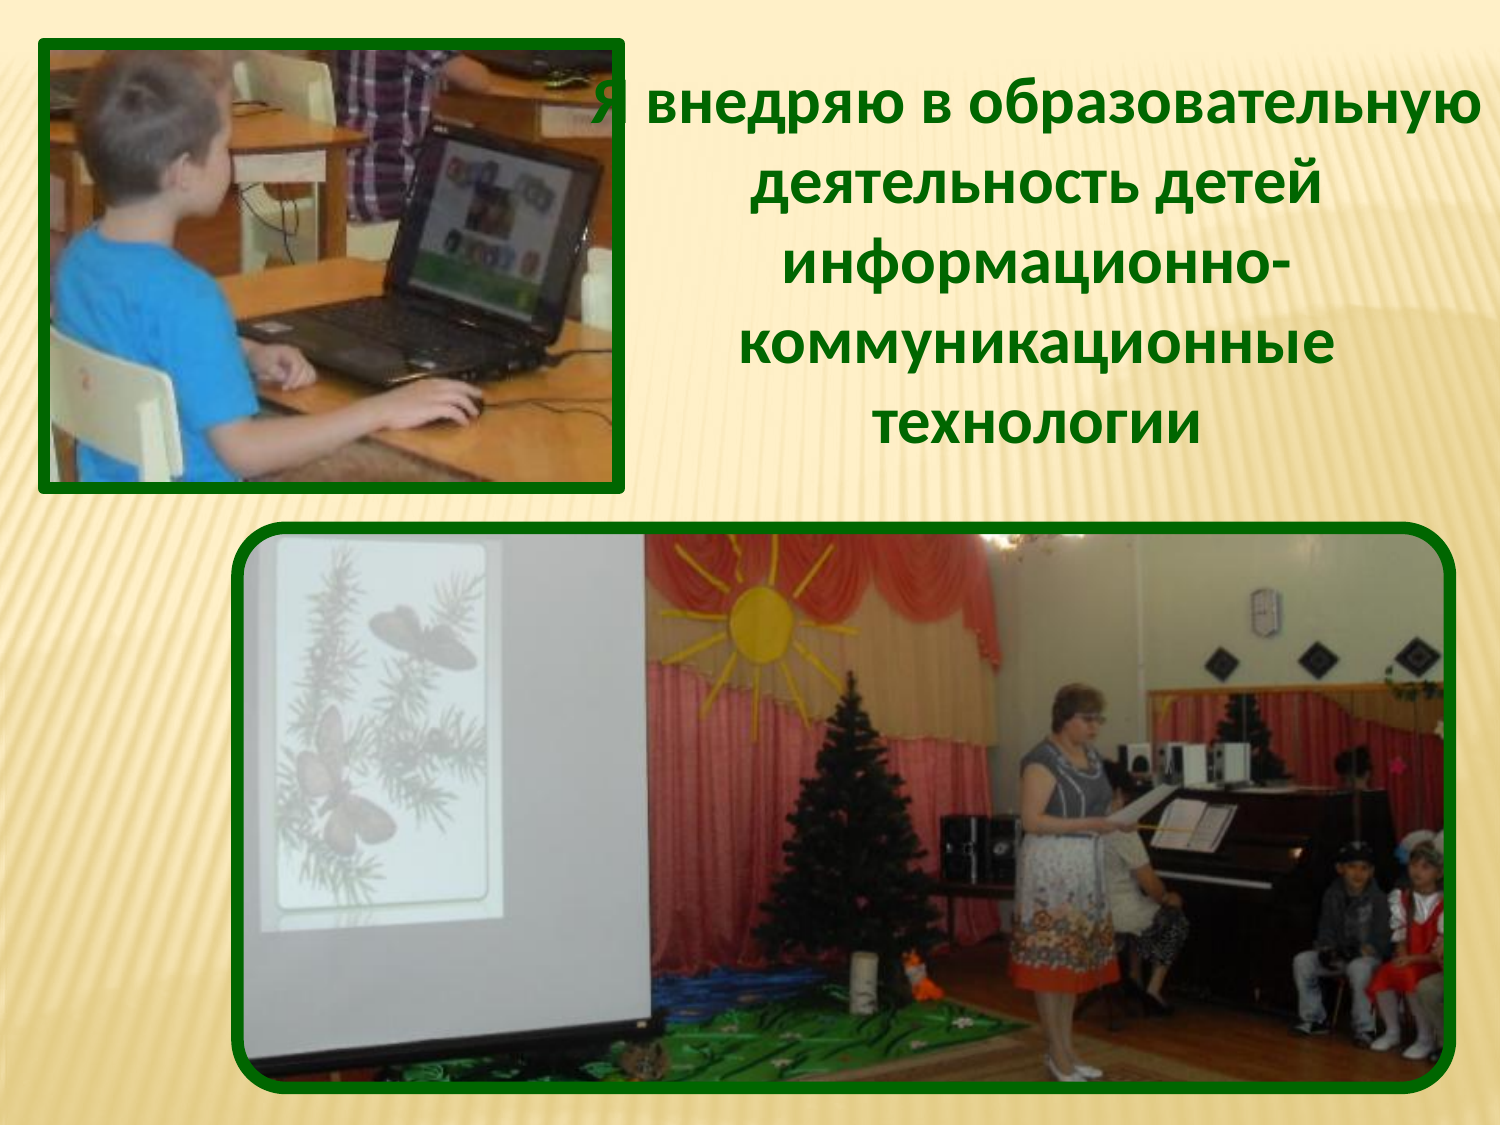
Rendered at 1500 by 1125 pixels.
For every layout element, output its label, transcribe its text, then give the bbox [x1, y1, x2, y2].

text_box Я внедряю в образовательную деятельность детей информационно-коммуникационные технологии [613, 49, 1500, 465]
picture [237, 527, 1451, 1089]
picture [49, 49, 613, 483]
